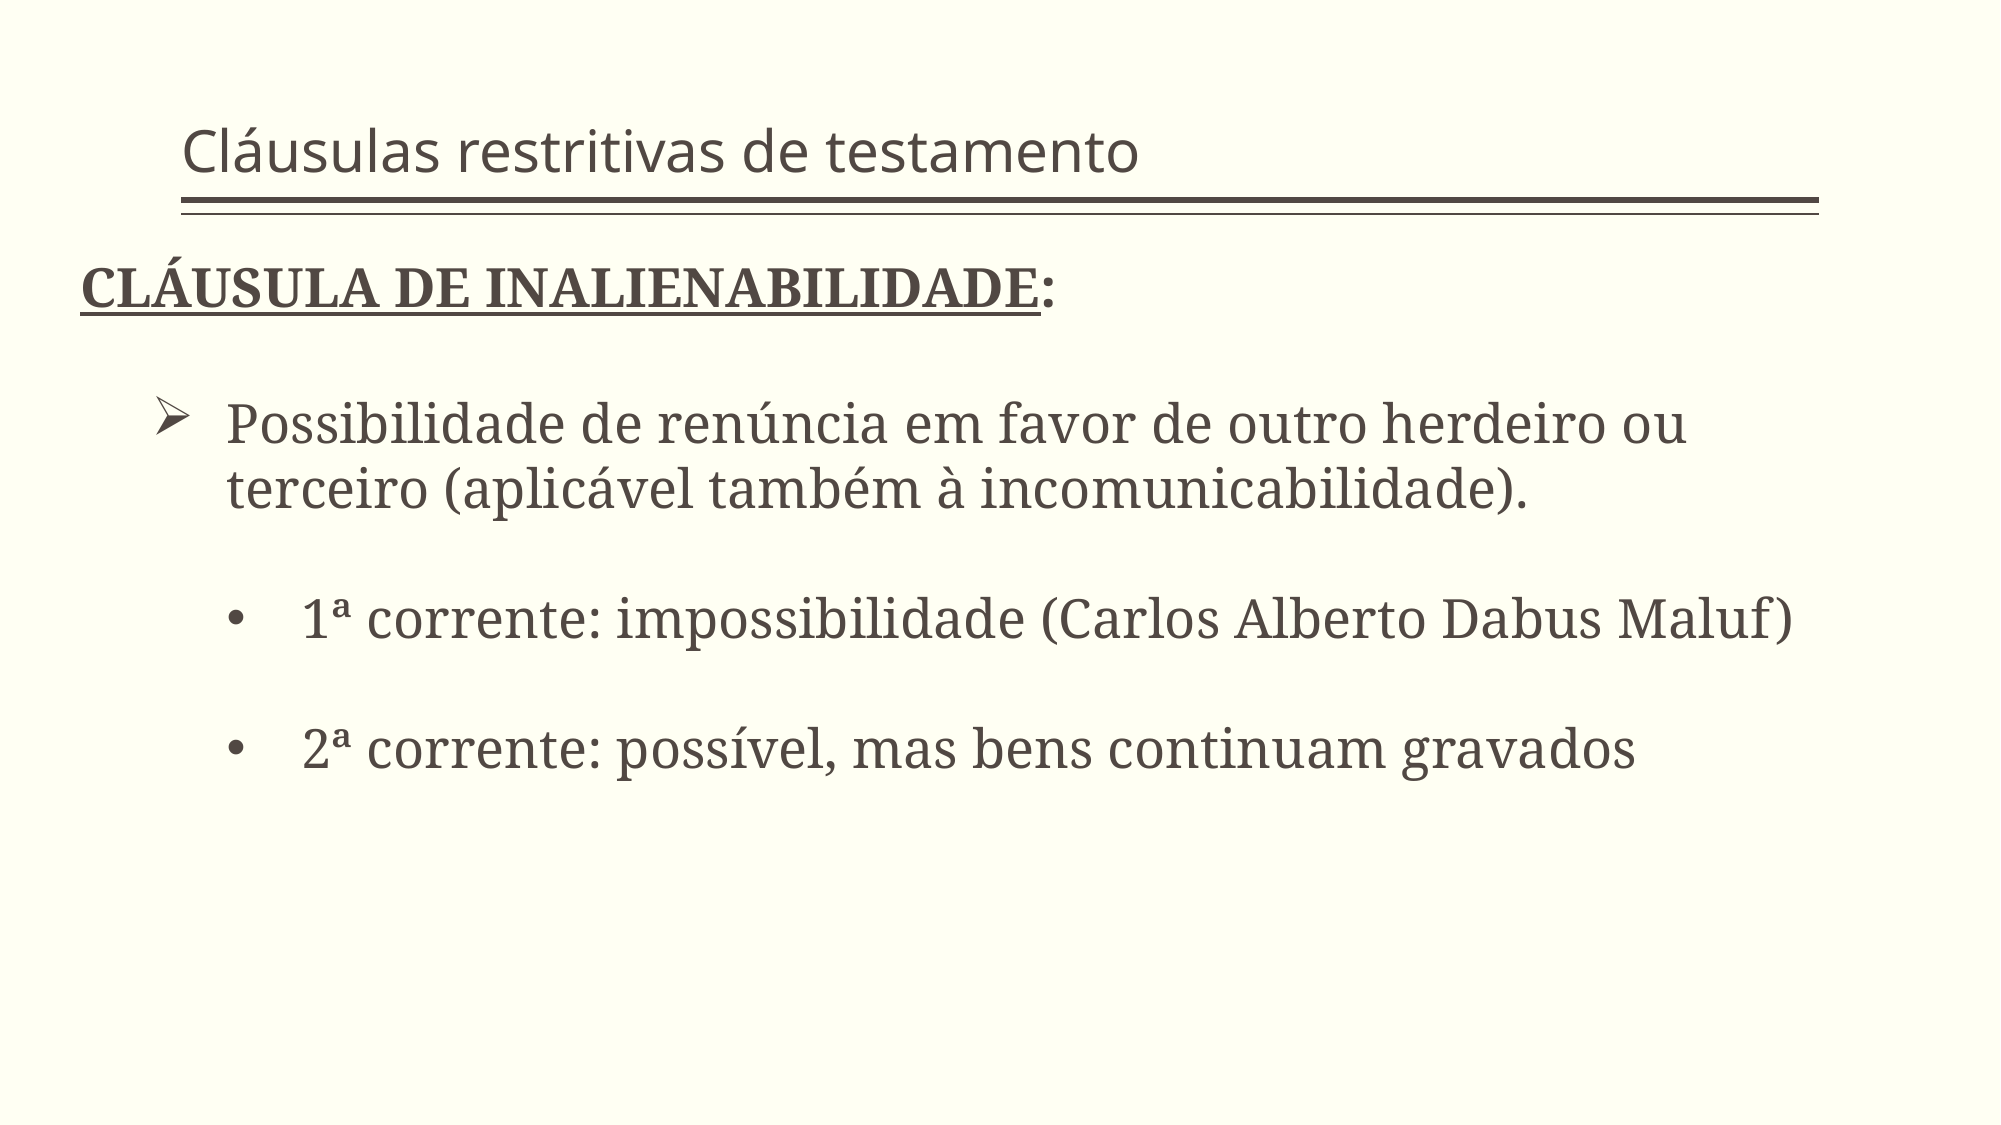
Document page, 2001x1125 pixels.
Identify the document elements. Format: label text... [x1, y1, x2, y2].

title Cláusulas restritivas de testamento [181, 12, 1819, 193]
text_box Possibilidade de renúncia em favor de outro herdeiro ou terceiro (aplicável também à incomunicabilidade). 1ª corrente: impossibilidade (Carlos Alberto Dabus Maluf) 2ª corrente: possível, mas bens continuam gravados [136, 382, 1819, 852]
text_box Cláusula de inalienabilidade: [65, 246, 1073, 371]
